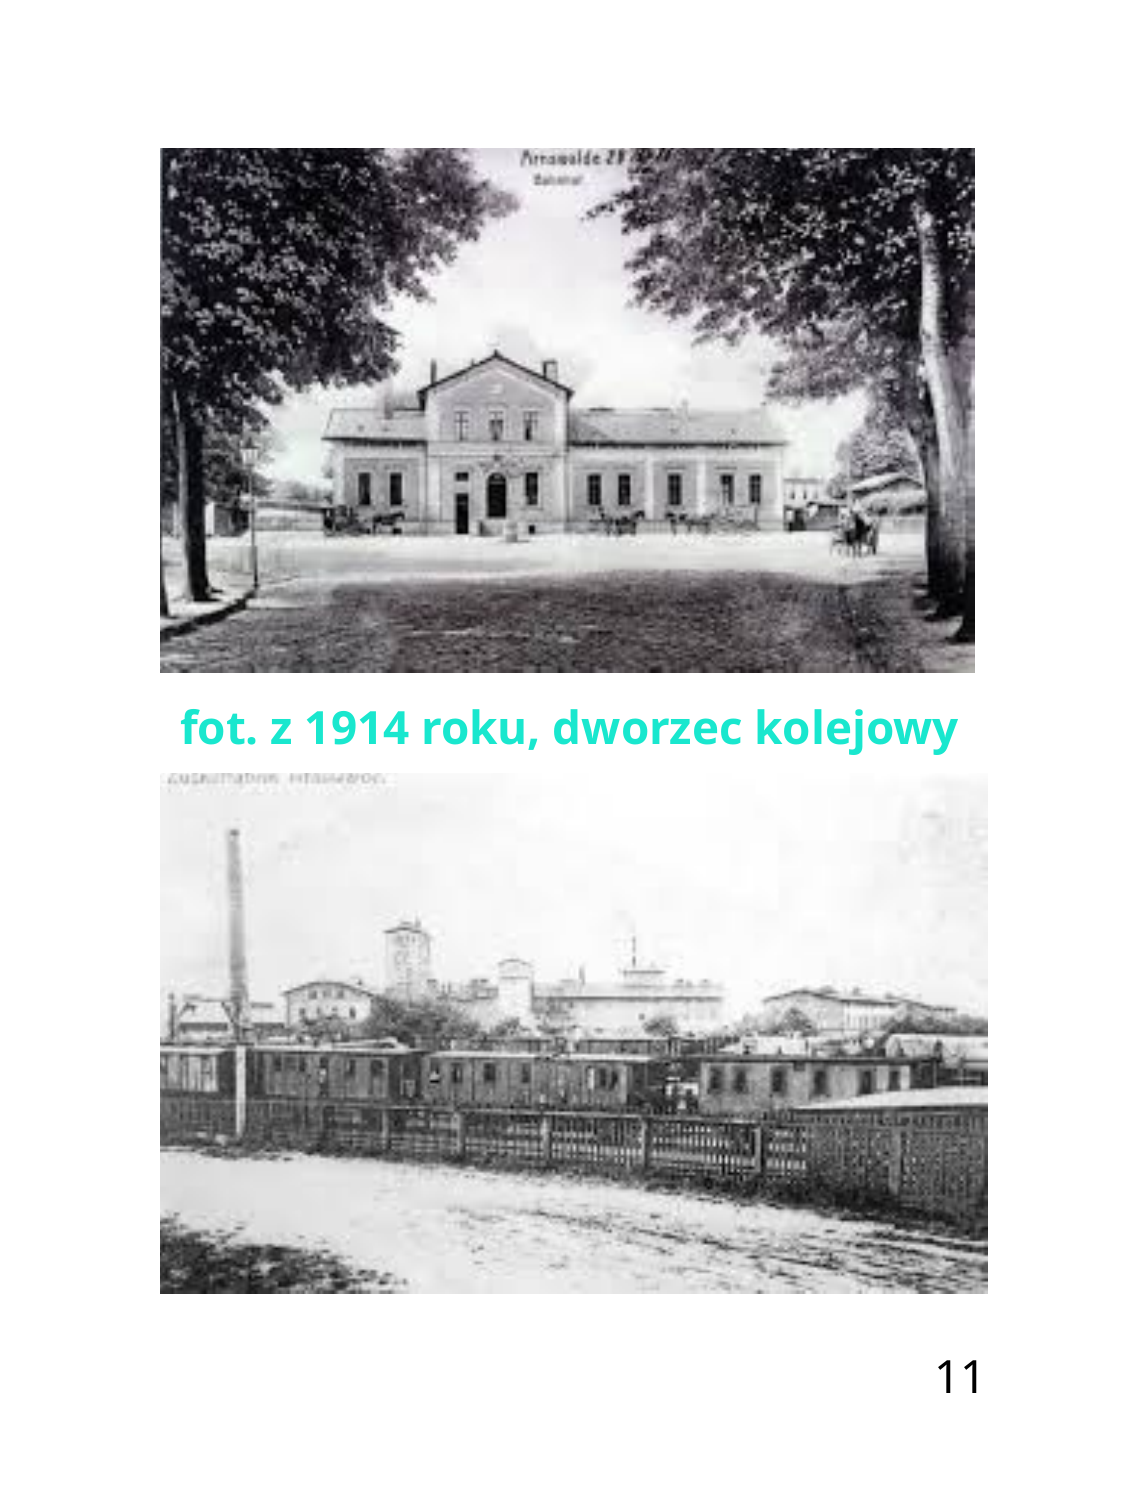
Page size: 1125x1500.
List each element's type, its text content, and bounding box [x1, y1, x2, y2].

picture [160, 148, 975, 673]
list fot. z 1914 roku, dworzec kolejowy [90, 690, 1069, 774]
text_box 11 [349, 1340, 1024, 1411]
picture [160, 773, 988, 1294]
